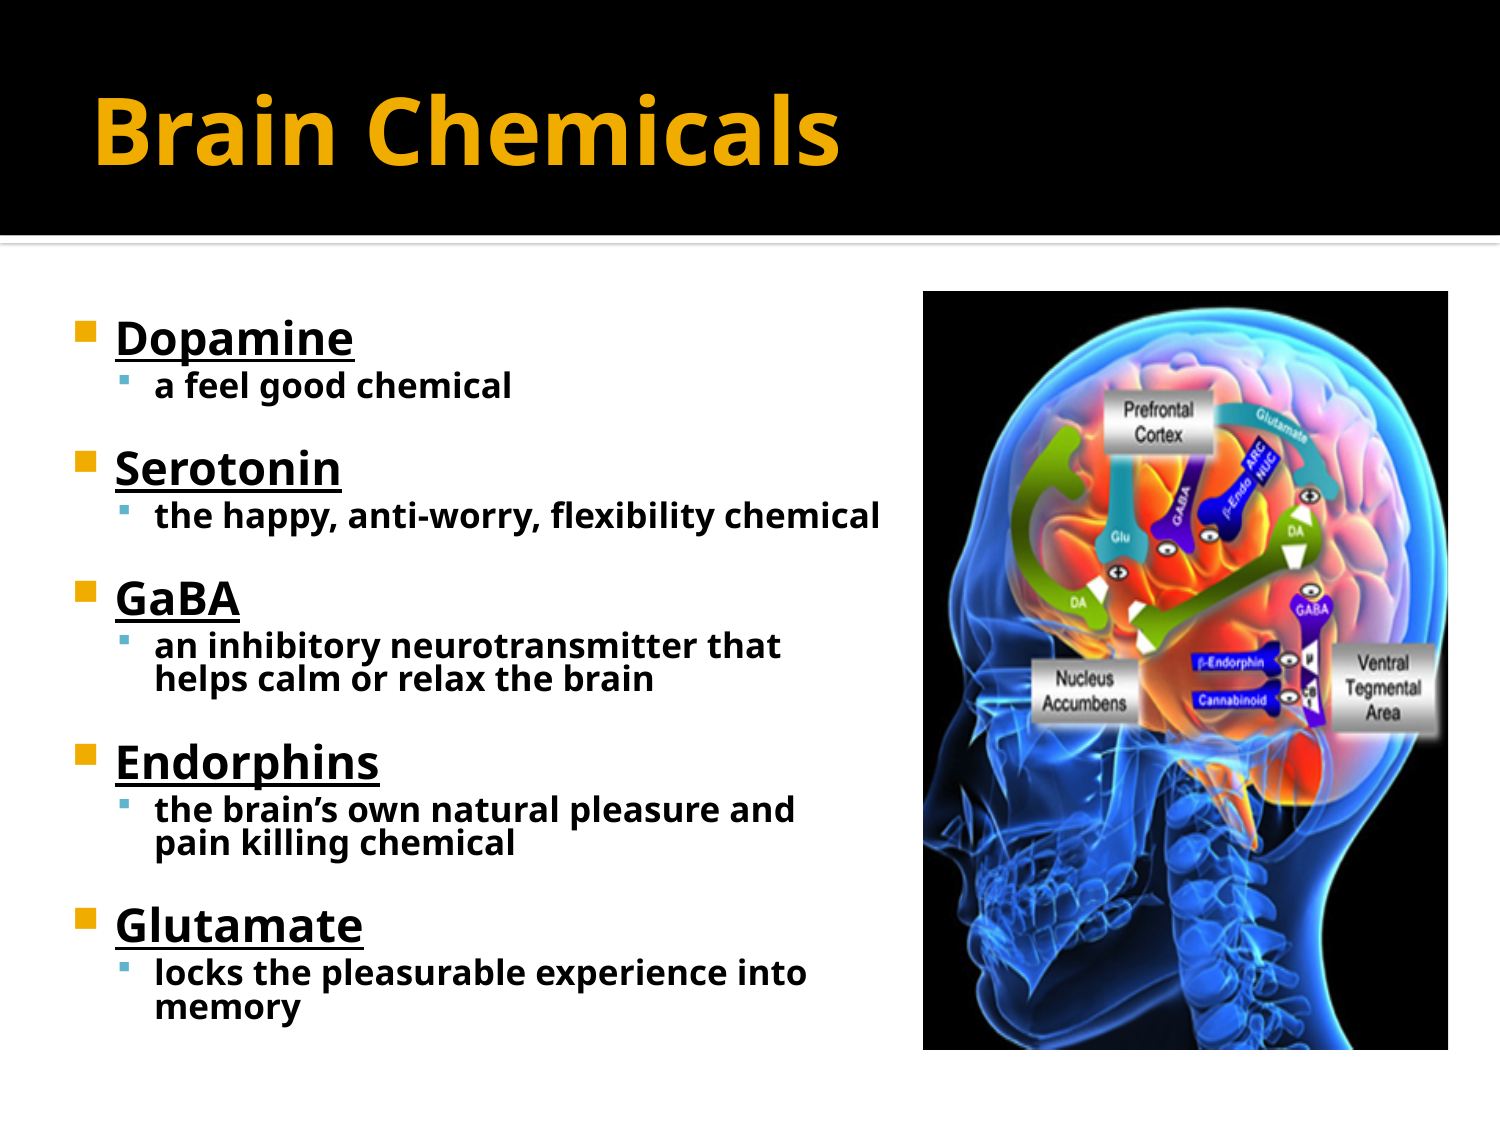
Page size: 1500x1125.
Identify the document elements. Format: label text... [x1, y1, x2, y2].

title Brain Chemicals [75, 24, 1425, 231]
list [922, 290, 1449, 1050]
list Dopamine a feel good chemical Serotonin the happy, anti-worry, flexibility chemical GaBA an inhibitory neurotransmitter that helps calm or relax the brain Endorphins the brain’s own natural pleasure and pain killing chemical Glutamate locks the pleasurable experience into memory [40, 262, 898, 1059]
